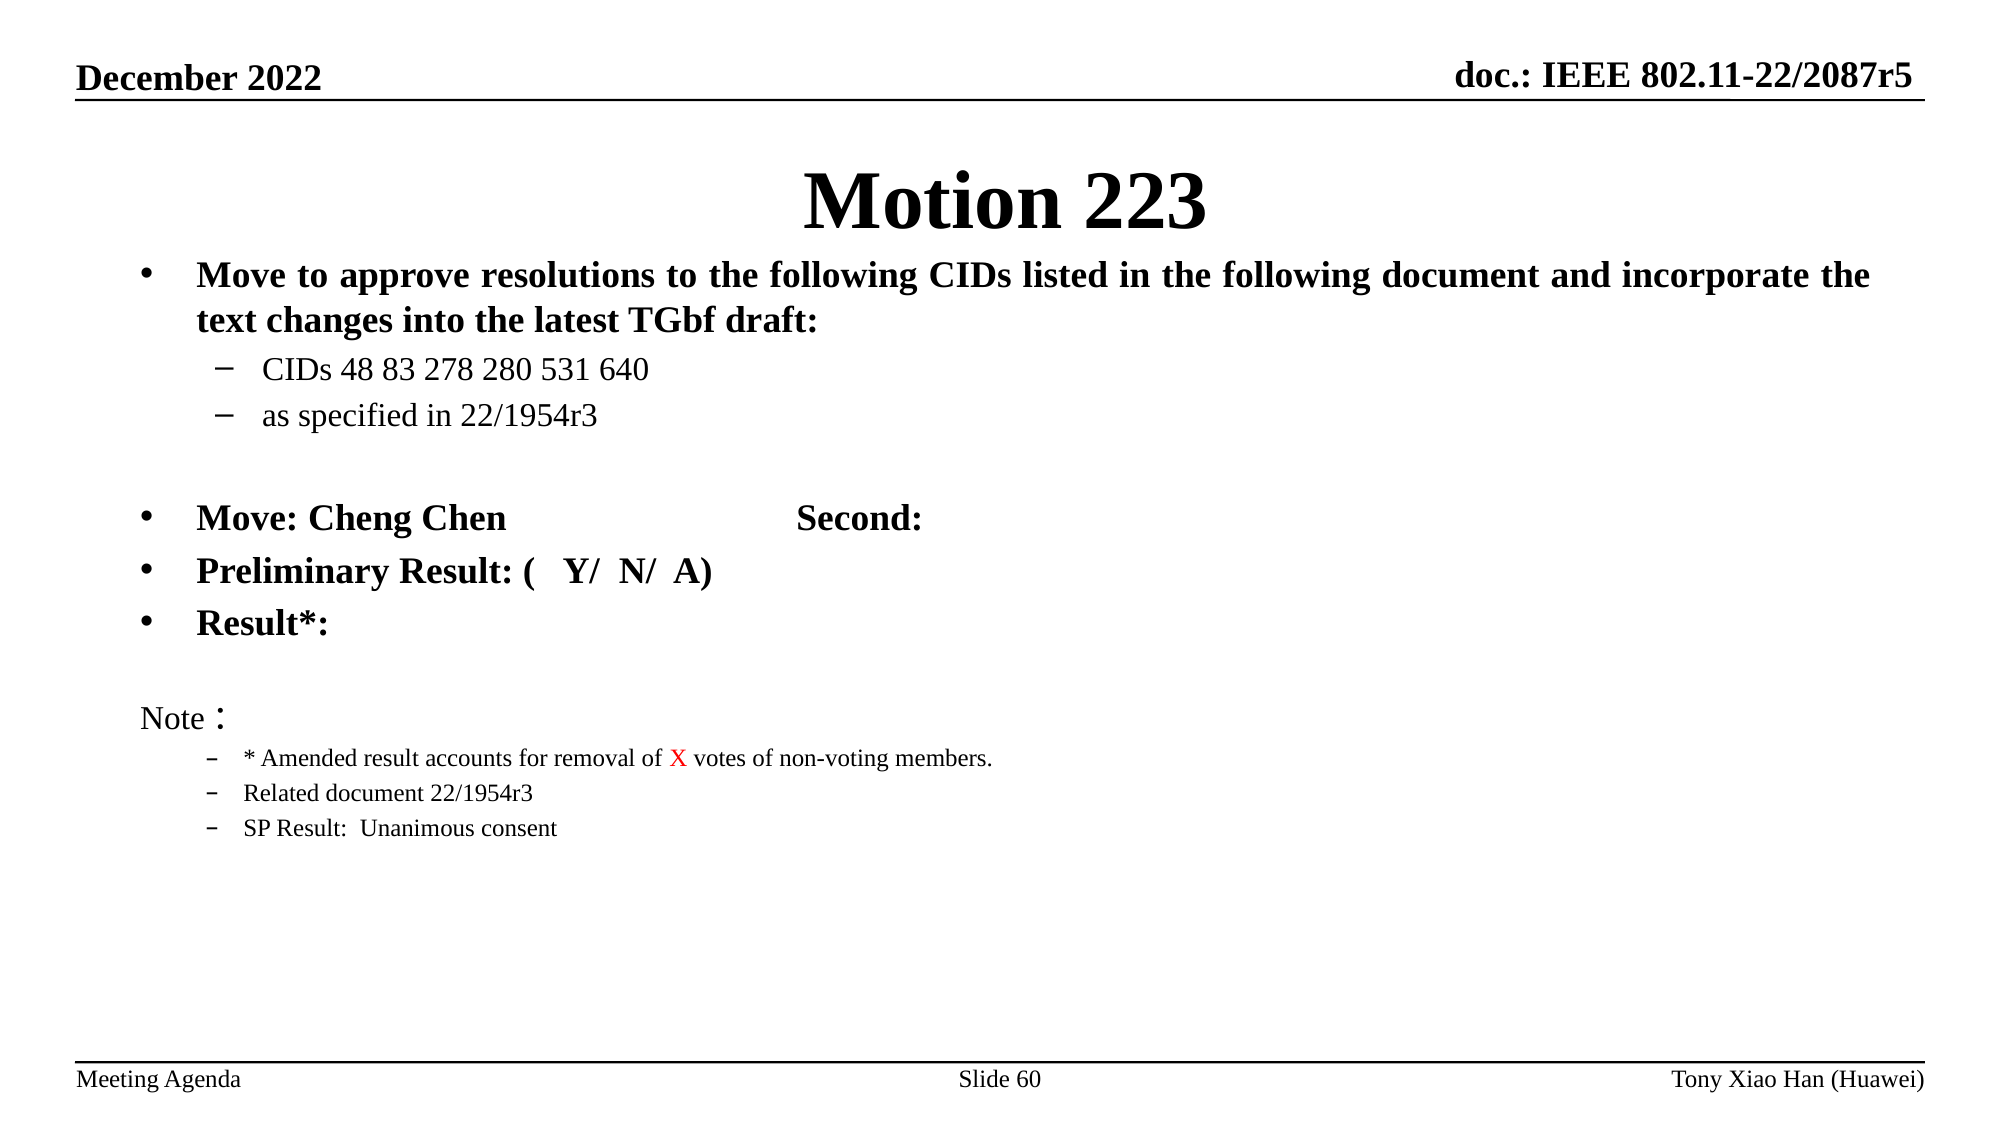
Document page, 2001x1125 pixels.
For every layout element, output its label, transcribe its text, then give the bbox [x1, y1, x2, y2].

text_box Motion 223 [368, 137, 1644, 212]
text_box Move to approve resolutions to the following CIDs listed in the following document and incorporate the text changes into the latest TGbf draft: CIDs 48 83 278 280 531 640 as specified in 22/1954r3 Move: Cheng Chen Second: Preliminary Result: ( Y/ N/ A) Result*: Note： * Amended result accounts for removal of X votes of non-voting members. Related document 22/1954r3 SP Result: Unanimous consent [125, 212, 1888, 900]
